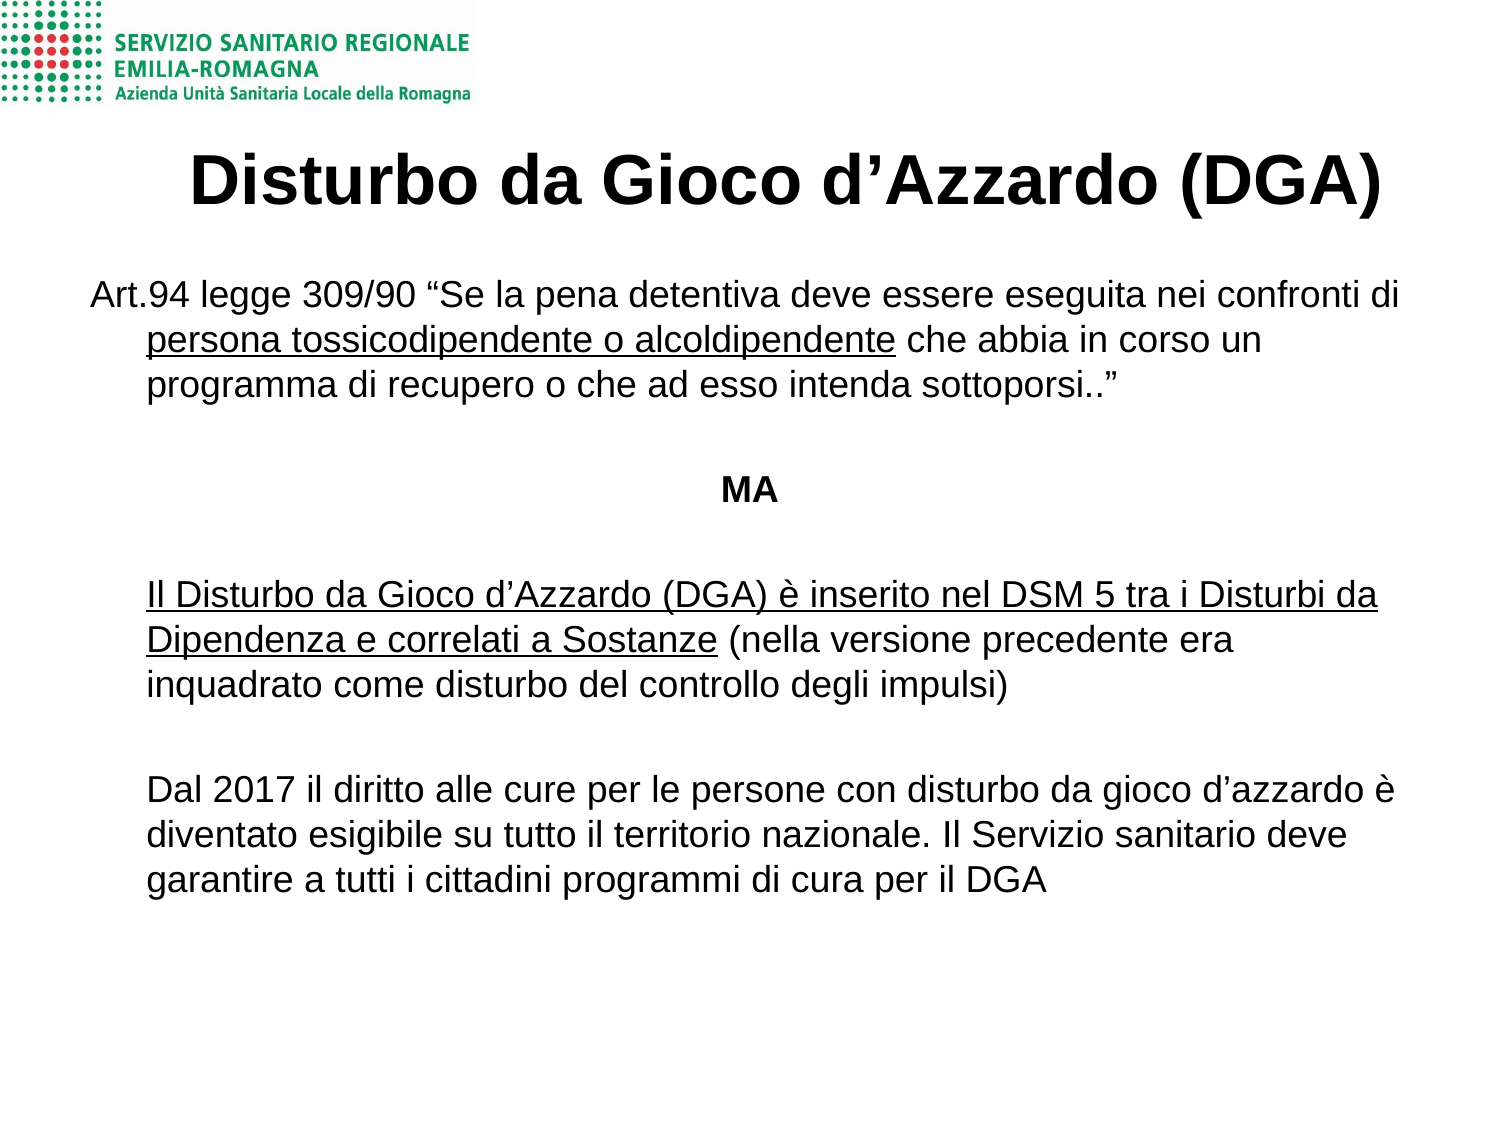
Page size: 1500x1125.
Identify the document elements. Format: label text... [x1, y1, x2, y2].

picture [0, 0, 477, 108]
list Art.94 legge 309/90 “Se la pena detentiva deve essere eseguita nei confronti di persona tossicodipendente o alcoldipendente che abbia in corso un programma di recupero o che ad esso intenda sottoporsi..” MA Il Disturbo da Gioco d’Azzardo (DGA) è inserito nel DSM 5 tra i Disturbi da Dipendenza e correlati a Sostanze (nella versione precedente era inquadrato come disturbo del controllo degli impulsi) Dal 2017 il diritto alle cure per le persone con disturbo da gioco d’azzardo è diventato esigibile su tutto il territorio nazionale. Il Servizio sanitario deve garantire a tutti i cittadini programmi di cura per il DGA [74, 262, 1426, 1006]
title Disturbo da Gioco d’Azzardo (DGA) [111, 81, 1463, 270]
